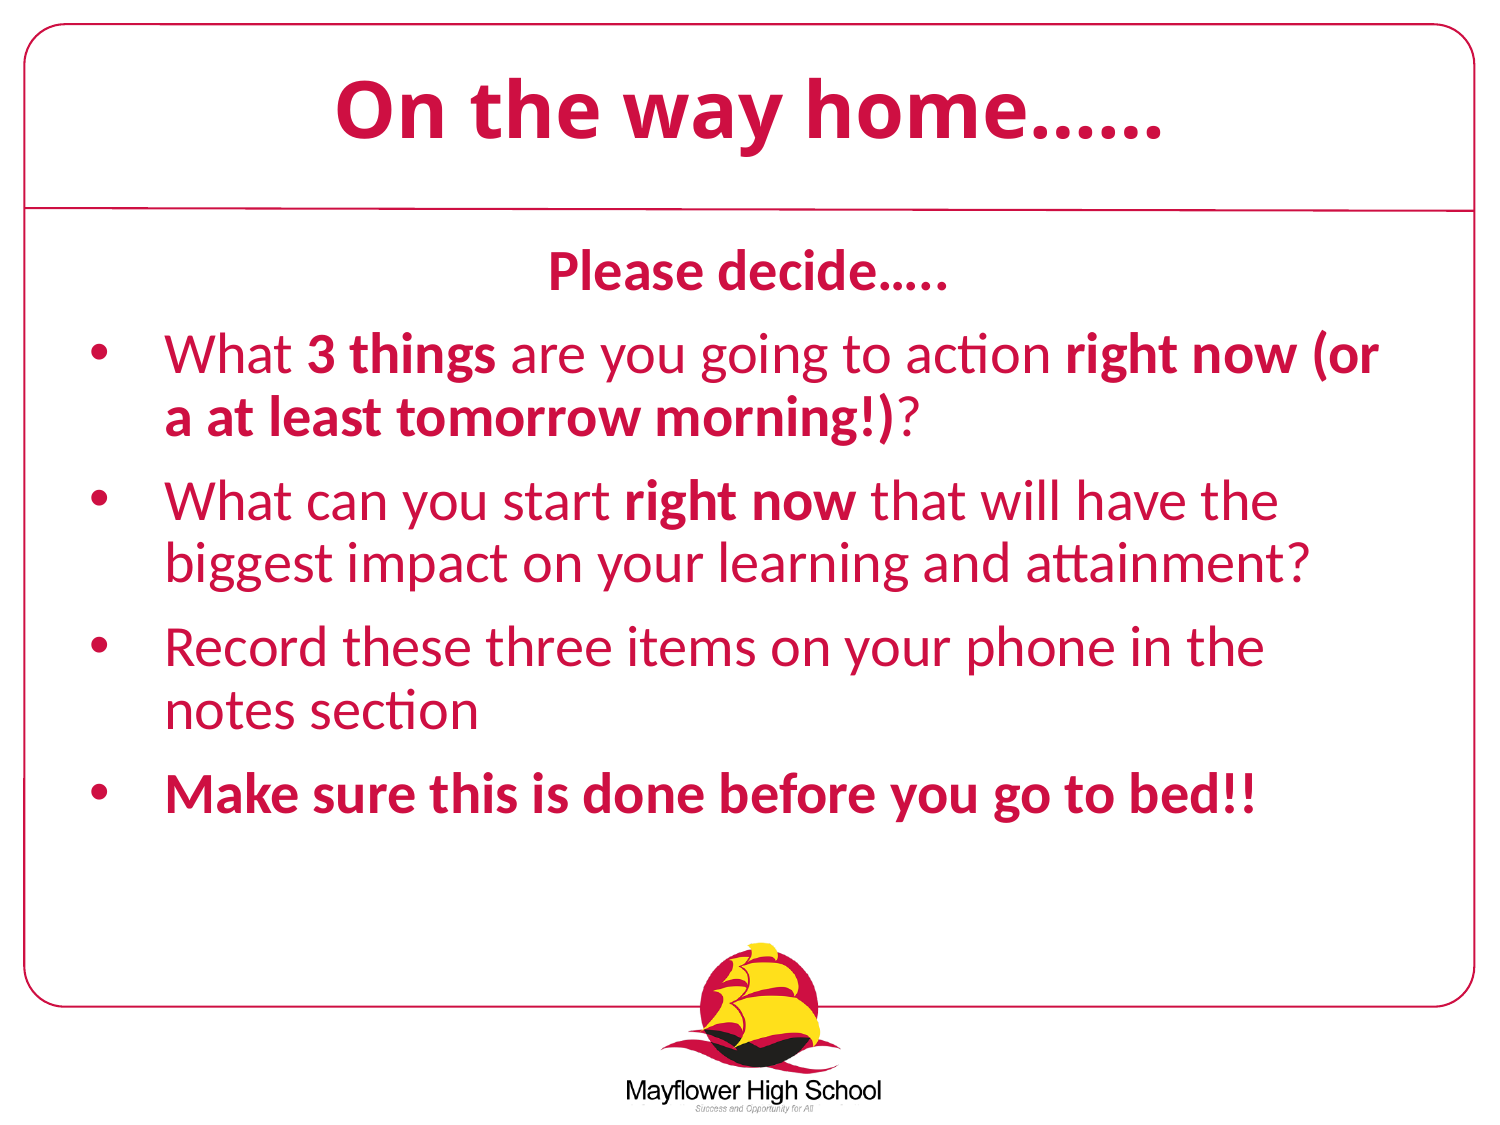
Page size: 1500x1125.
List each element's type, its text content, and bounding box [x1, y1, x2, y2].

text_box On the way home…… [99, 24, 1399, 164]
text_box [23, 23, 1476, 1008]
picture [578, 902, 921, 1125]
text_box Please decide….. What 3 things are you going to action right now (or a at least tomorrow morning!)? What can you start right now that will have the biggest impact on your learning and attainment? Record these three items on your phone in the notes section Make sure this is done before you go to bed!! [74, 225, 1425, 968]
